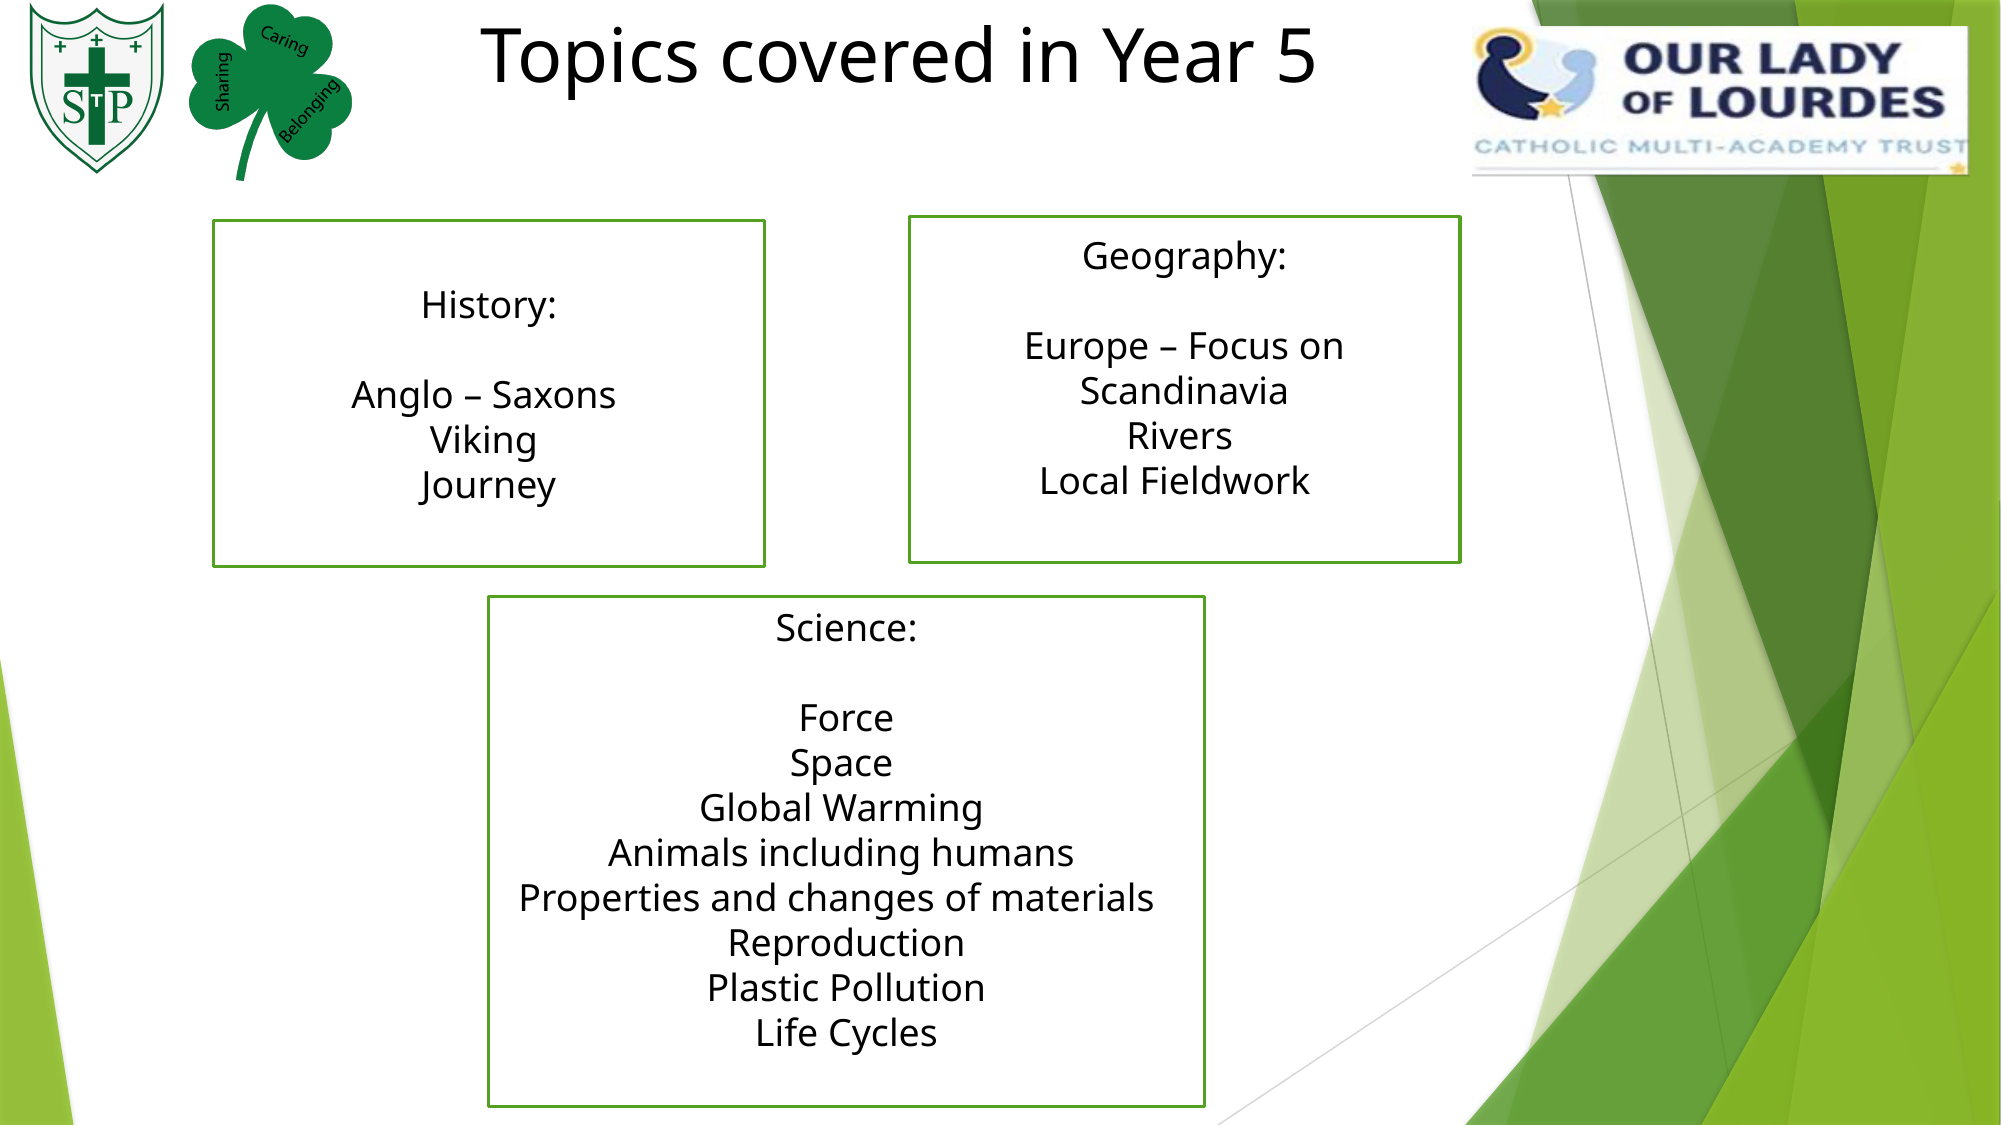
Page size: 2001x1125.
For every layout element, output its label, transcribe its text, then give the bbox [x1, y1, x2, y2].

picture [1471, 25, 1973, 177]
title Topics covered in Year 5 [194, 0, 1606, 217]
picture [26, 0, 169, 177]
text_box Geography: Europe – Focus on Scandinavia Rivers Local Fieldwork [908, 215, 1462, 564]
text_box History: Anglo – Saxons Viking Journey [212, 219, 766, 568]
text_box Science: Force Space Global Warming Animals including humans Properties and changes of materials Reproduction Plastic Pollution Life Cycles [487, 595, 1206, 1108]
picture [188, 3, 352, 182]
